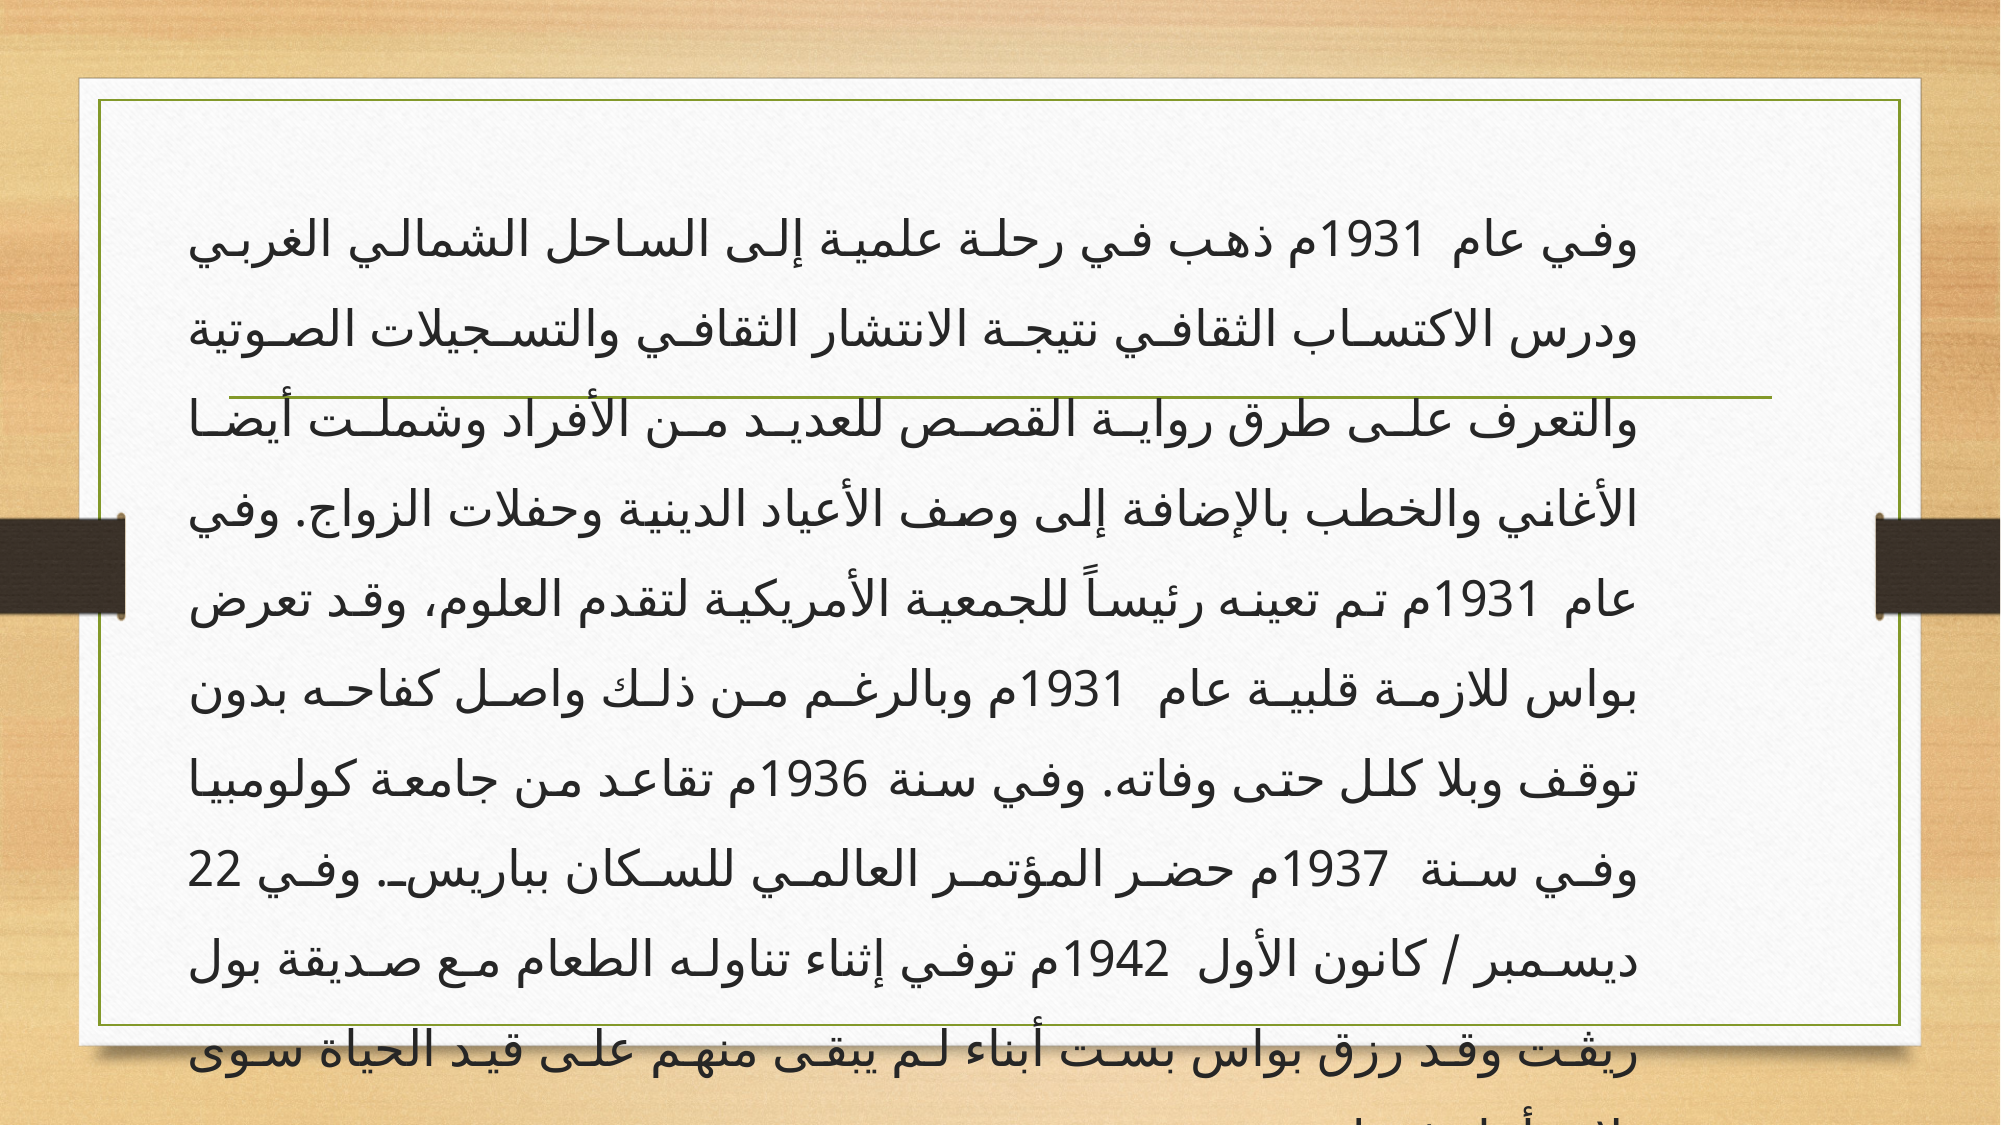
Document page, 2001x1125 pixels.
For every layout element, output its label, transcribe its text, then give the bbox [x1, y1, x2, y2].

picture [0, 0, 2001, 1125]
list وفي عام 1931م ذهب في رحلة علمية إلى الساحل الشمالي الغربي ودرس الاكتساب الثقافي نتيجة الانتشار الثقافي والتسجيلات الصوتية والتعرف على طرق رواية القصص للعديد من الأفراد وشملت أيضا الأغاني والخطب بالإضافة إلى وصف الأعياد الدينية وحفلات الزواج. وفي عام 1931م تم تعينه رئيساً للجمعية الأمريكية لتقدم العلوم، وقد تعرض بواس للازمة قلبية عام 1931م وبالرغم من ذلك واصل كفاحه بدون توقف وبلا كلل حتى وفاته. وفي سنة 1936م تقاعد من جامعة كولومبيا وفي سنة 1937م حضر المؤتمر العالمي للسكان بباريس. وفي 22 ديسمبر / كانون الأول 1942م توفي إثناء تناوله الطعام مع صديقة بول ريڤت وقد رزق بواس بست أبناء لم يبقى منهم على قيد الحياة سوى ثلاث أبناء فقط [172, 168, 1702, 1125]
